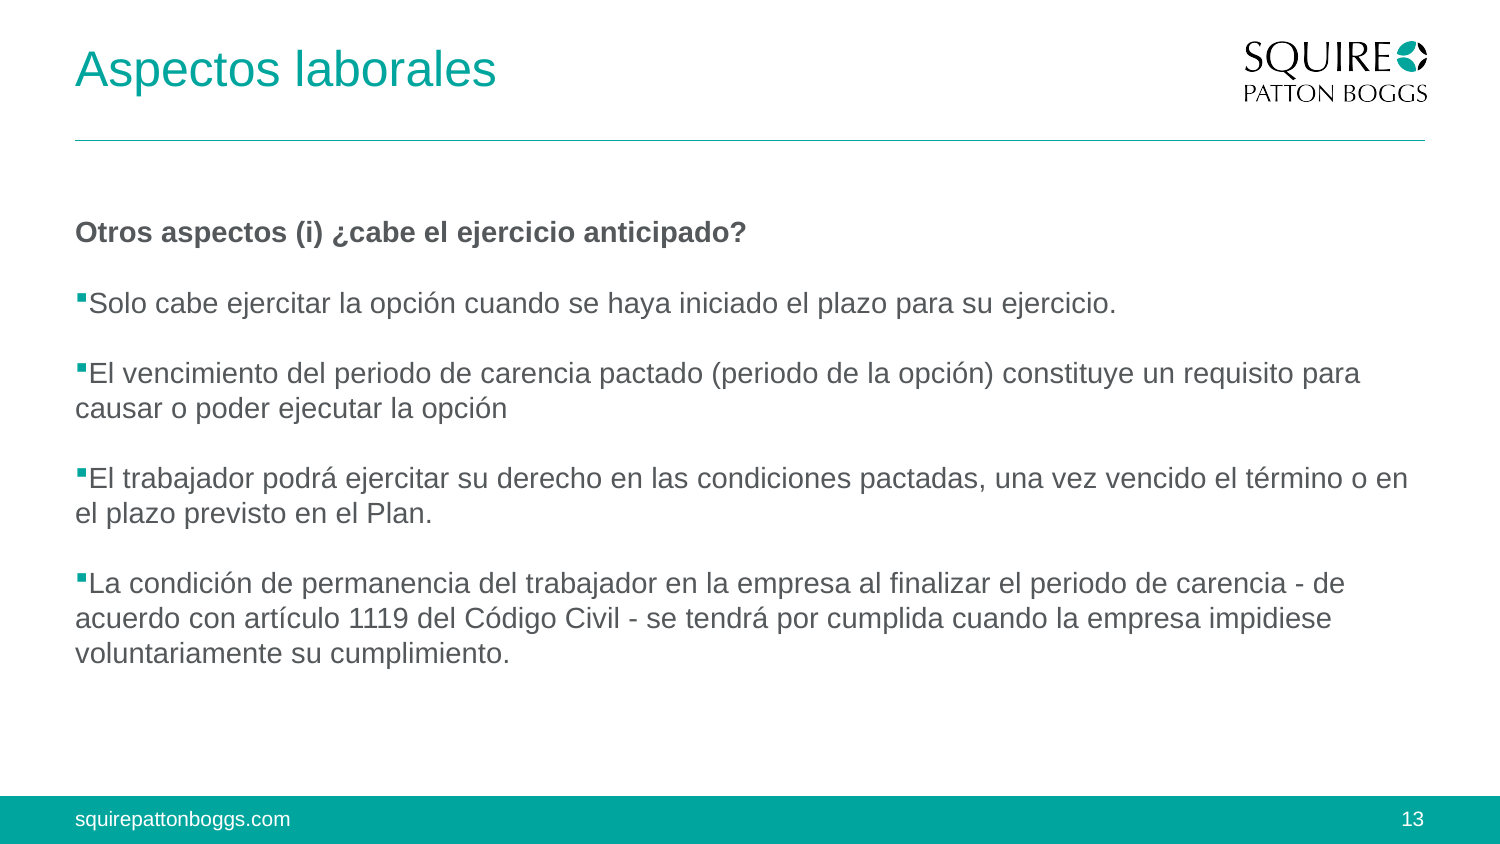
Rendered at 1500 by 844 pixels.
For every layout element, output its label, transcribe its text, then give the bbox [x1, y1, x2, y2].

picture [1245, 41, 1427, 102]
title Aspectos laborales [75, 0, 1204, 141]
list Otros aspectos (i) ¿cabe el ejercicio anticipado? Solo cabe ejercitar la opción cuando se haya iniciado el plazo para su ejercicio. El vencimiento del periodo de carencia pactado (periodo de la opción) constituye un requisito para causar o poder ejecutar la opción El trabajador podrá ejercitar su derecho en las condiciones pactadas, una vez vencido el término o en el plazo previsto en el Plan. La condición de permanencia del trabajador en la empresa al finalizar el periodo de carencia - de acuerdo con artículo 1119 del Código Civil - se tendrá por cumplida cuando la empresa impidiese voluntariamente su cumplimiento. [75, 168, 1425, 777]
